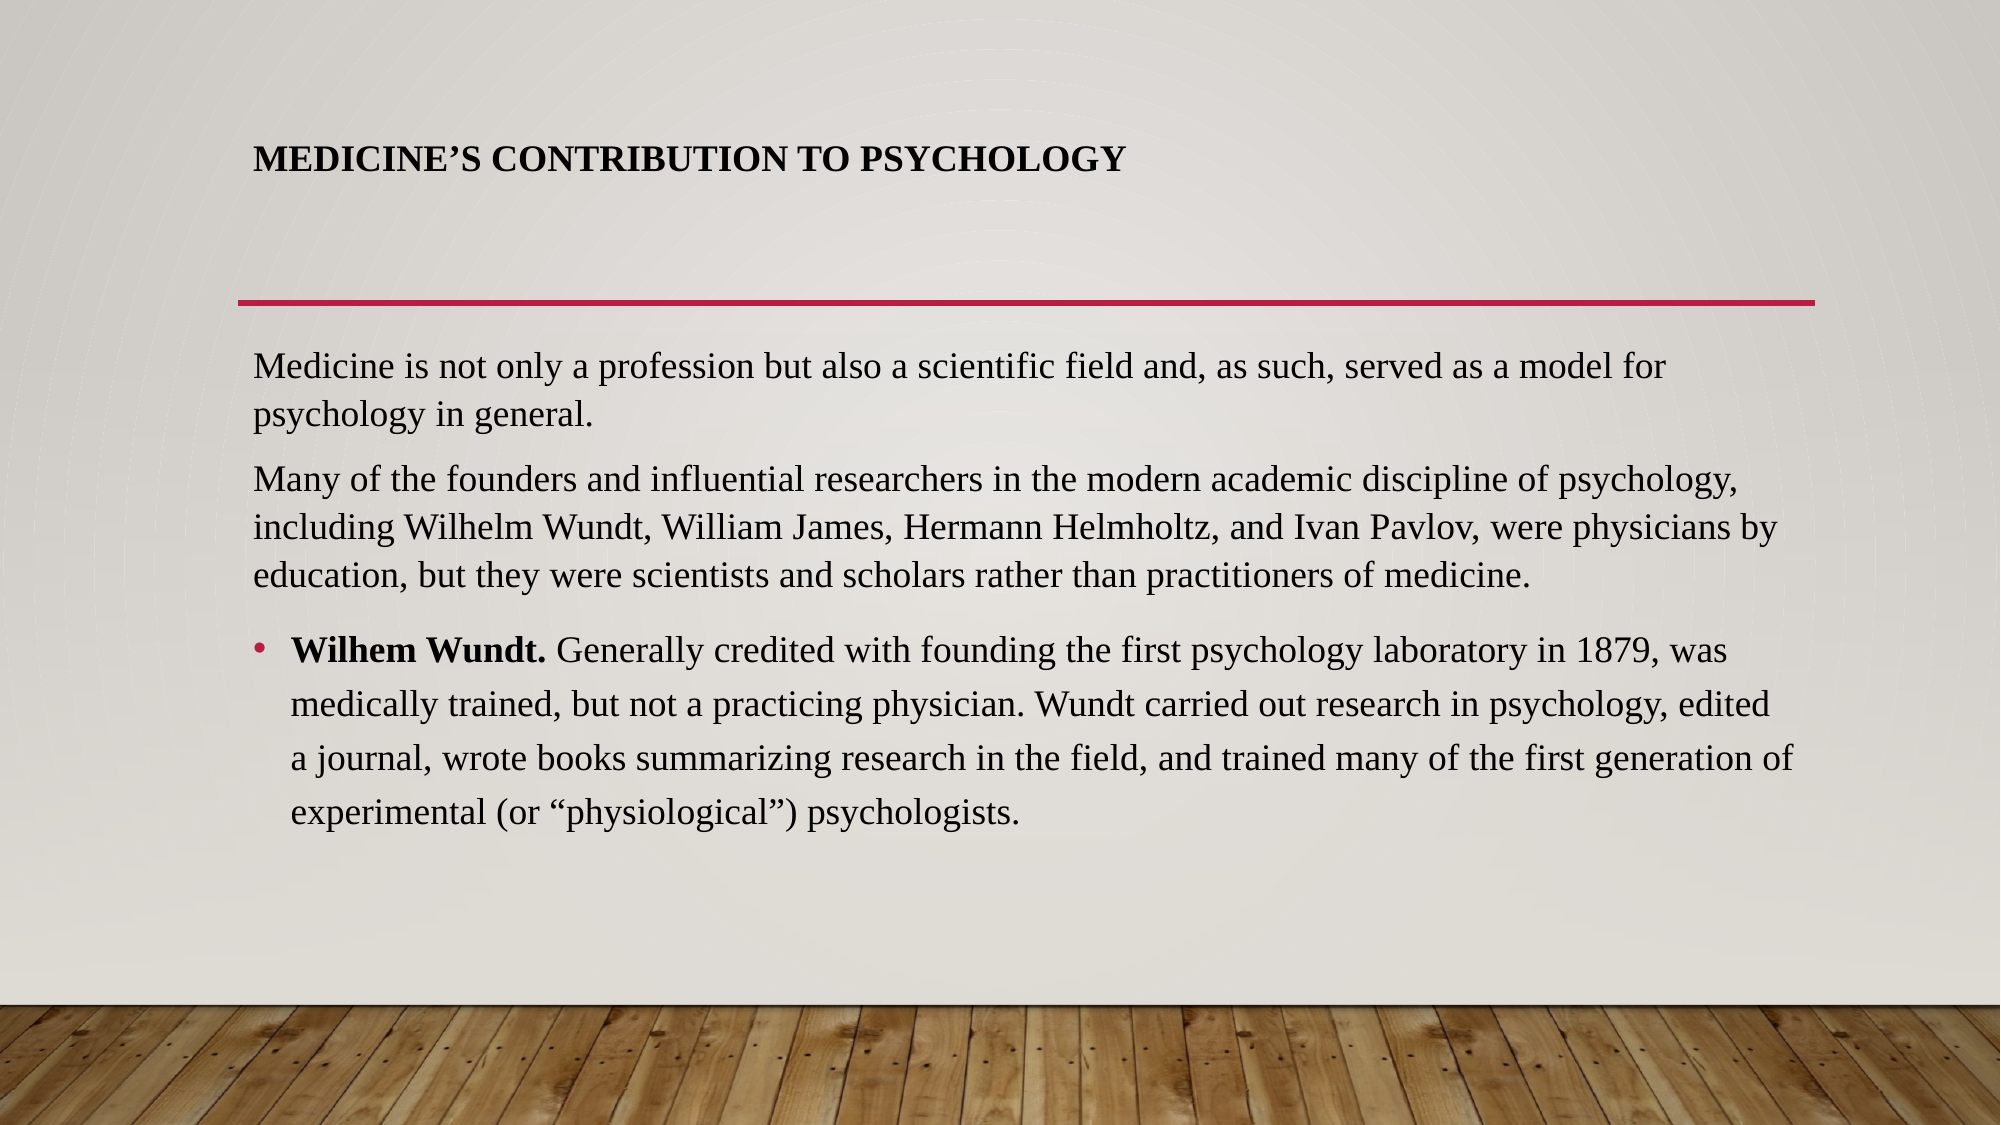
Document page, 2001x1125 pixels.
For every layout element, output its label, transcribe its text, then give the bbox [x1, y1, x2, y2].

picture [0, 1005, 2000, 1125]
title Medicine’s Contribution to Psychology [238, 131, 1814, 305]
list Medicine is not only a profession but also a scientific field and, as such, served as a model for psychology in general. Many of the founders and influential researchers in the modern academic discipline of psychology, including Wilhelm Wundt, William James, Hermann Helmholtz, and Ivan Pavlov, were physicians by education, but they were scientists and scholars rather than practitioners of medicine. Wilhem Wundt. Generally credited with founding the first psychology laboratory in 1879, was medically trained, but not a practicing physician. Wundt carried out research in psychology, edited a journal, wrote books summarizing research in the field, and trained many of the first generation of experimental (or “physiological”) psychologists. [238, 330, 1814, 897]
